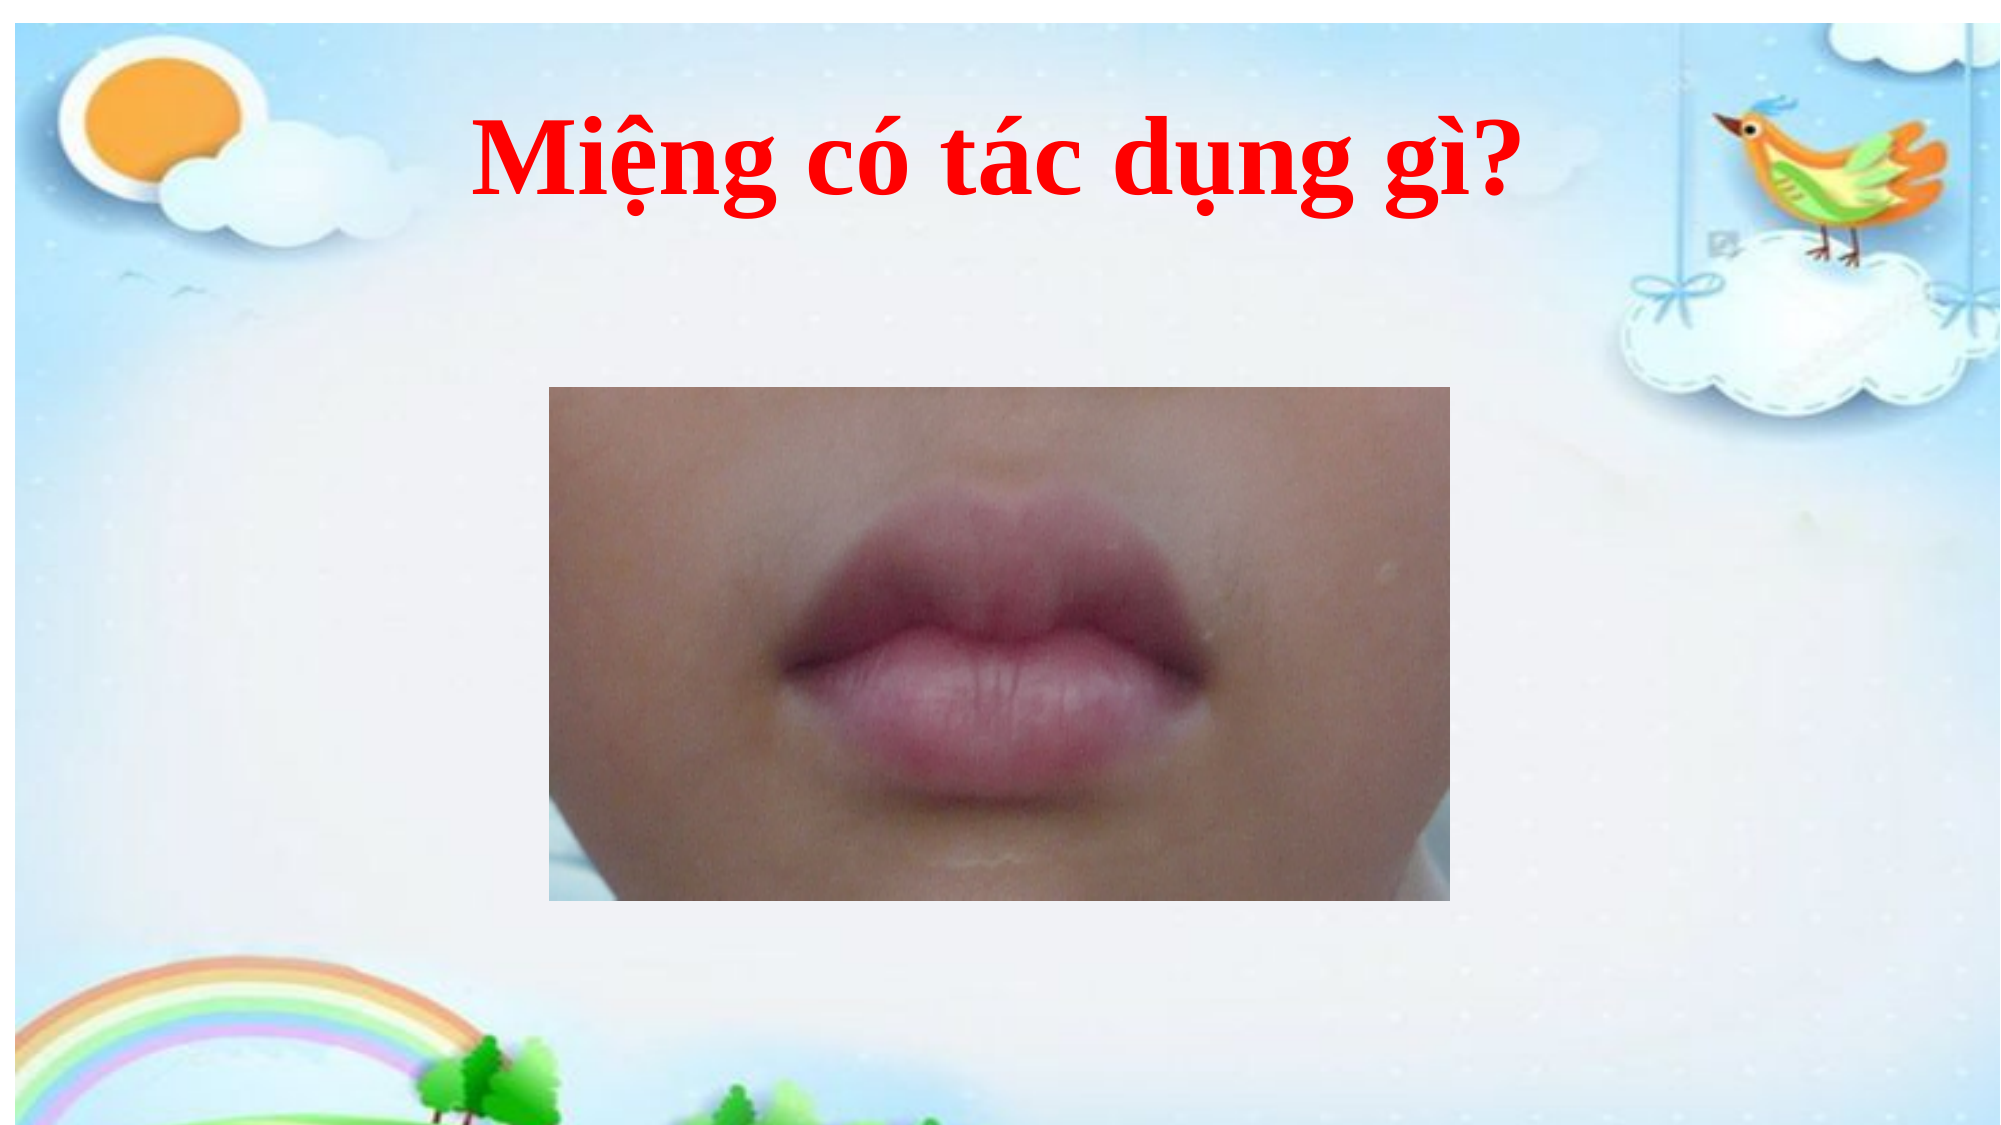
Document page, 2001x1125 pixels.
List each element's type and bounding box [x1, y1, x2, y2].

text_box [549, 387, 1450, 901]
list [14, 23, 2000, 1125]
